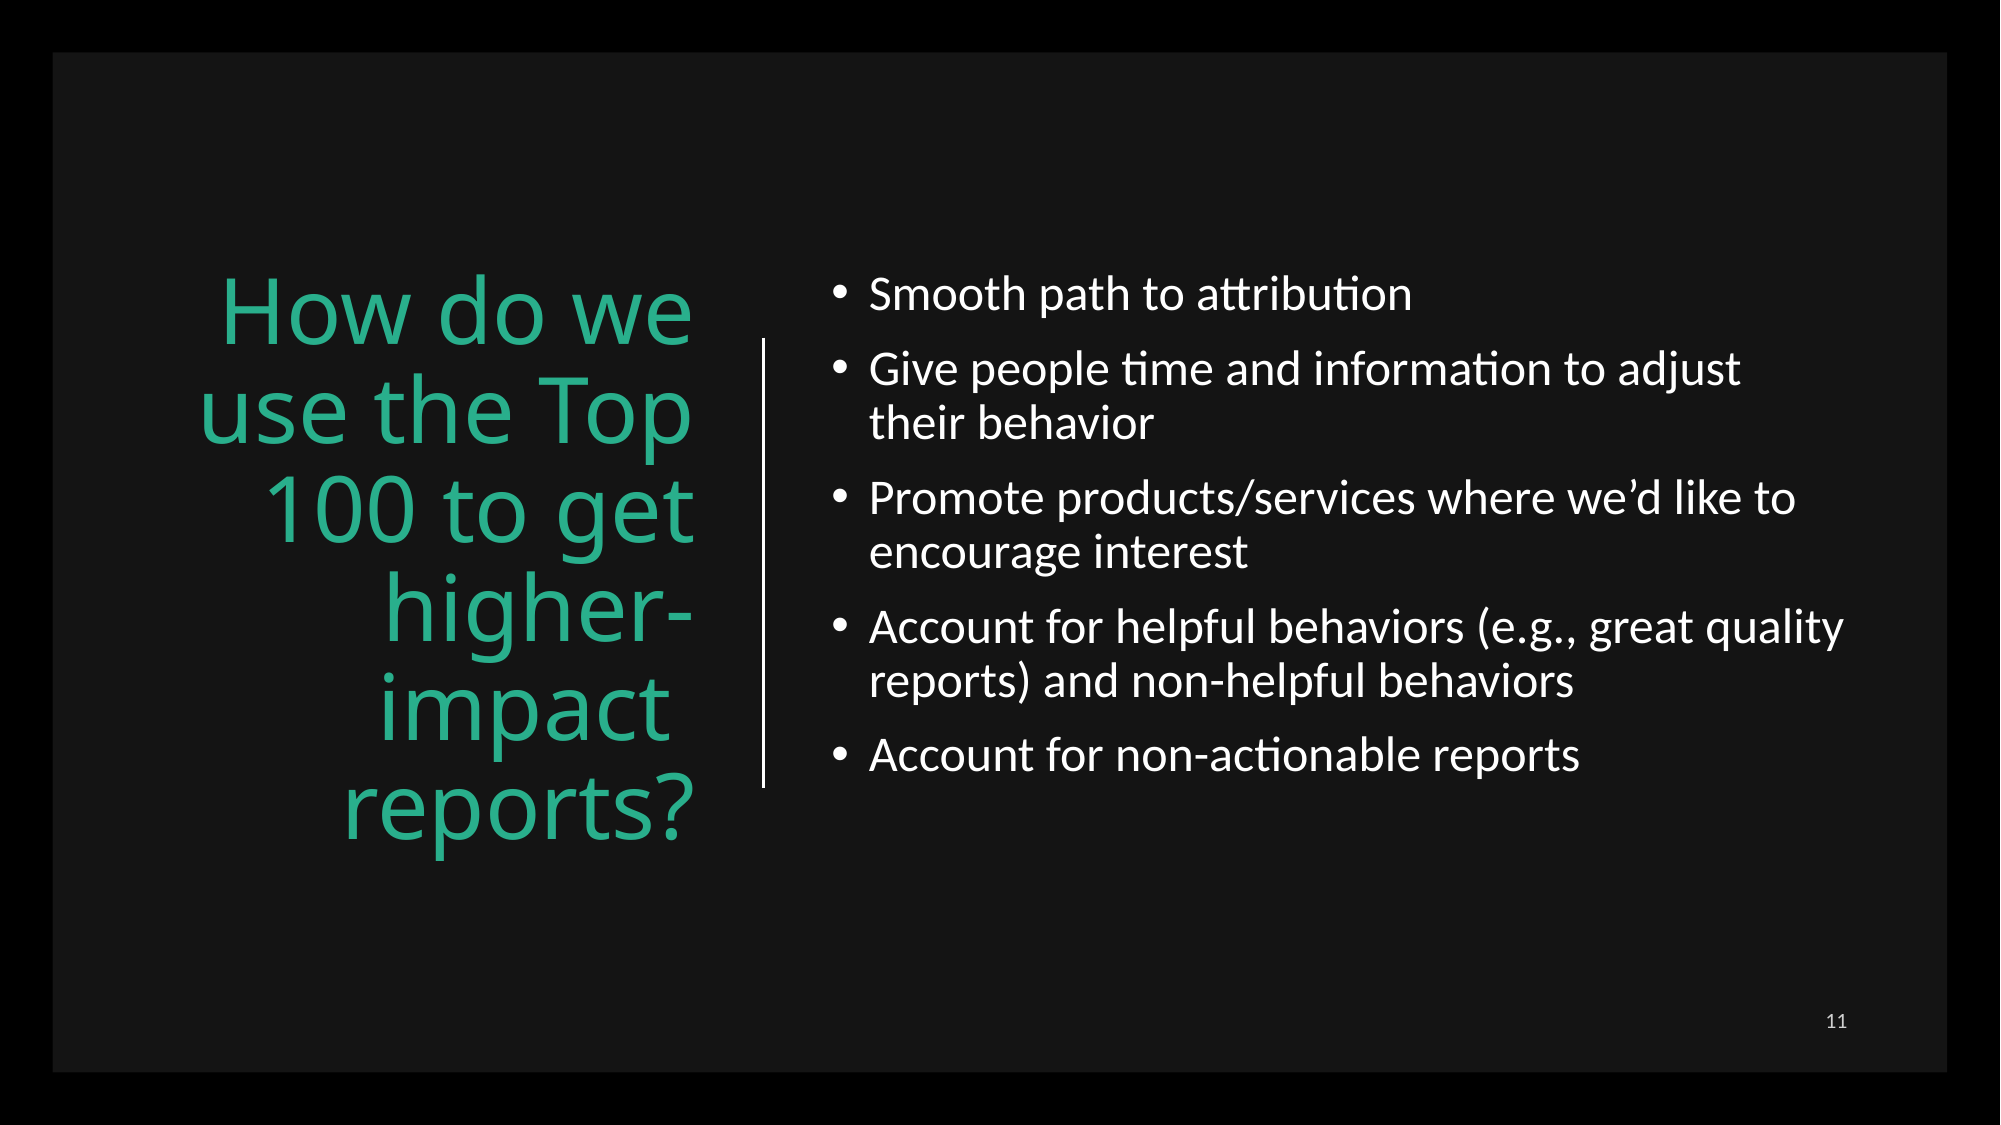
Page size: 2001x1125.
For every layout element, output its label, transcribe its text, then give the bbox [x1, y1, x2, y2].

text_box [52, 51, 1948, 1073]
list Smooth path to attribution Give people time and information to adjust their behavior Promote products/services where we’d like to encourage interest Account for helpful behaviors (e.g., great quality reports) and non-helpful behaviors Account for non-actionable reports [816, 158, 1863, 967]
slide_number 11 [1734, 989, 1863, 1050]
title How do we use the Top 100 to get higher-impact reports? [137, 158, 711, 967]
